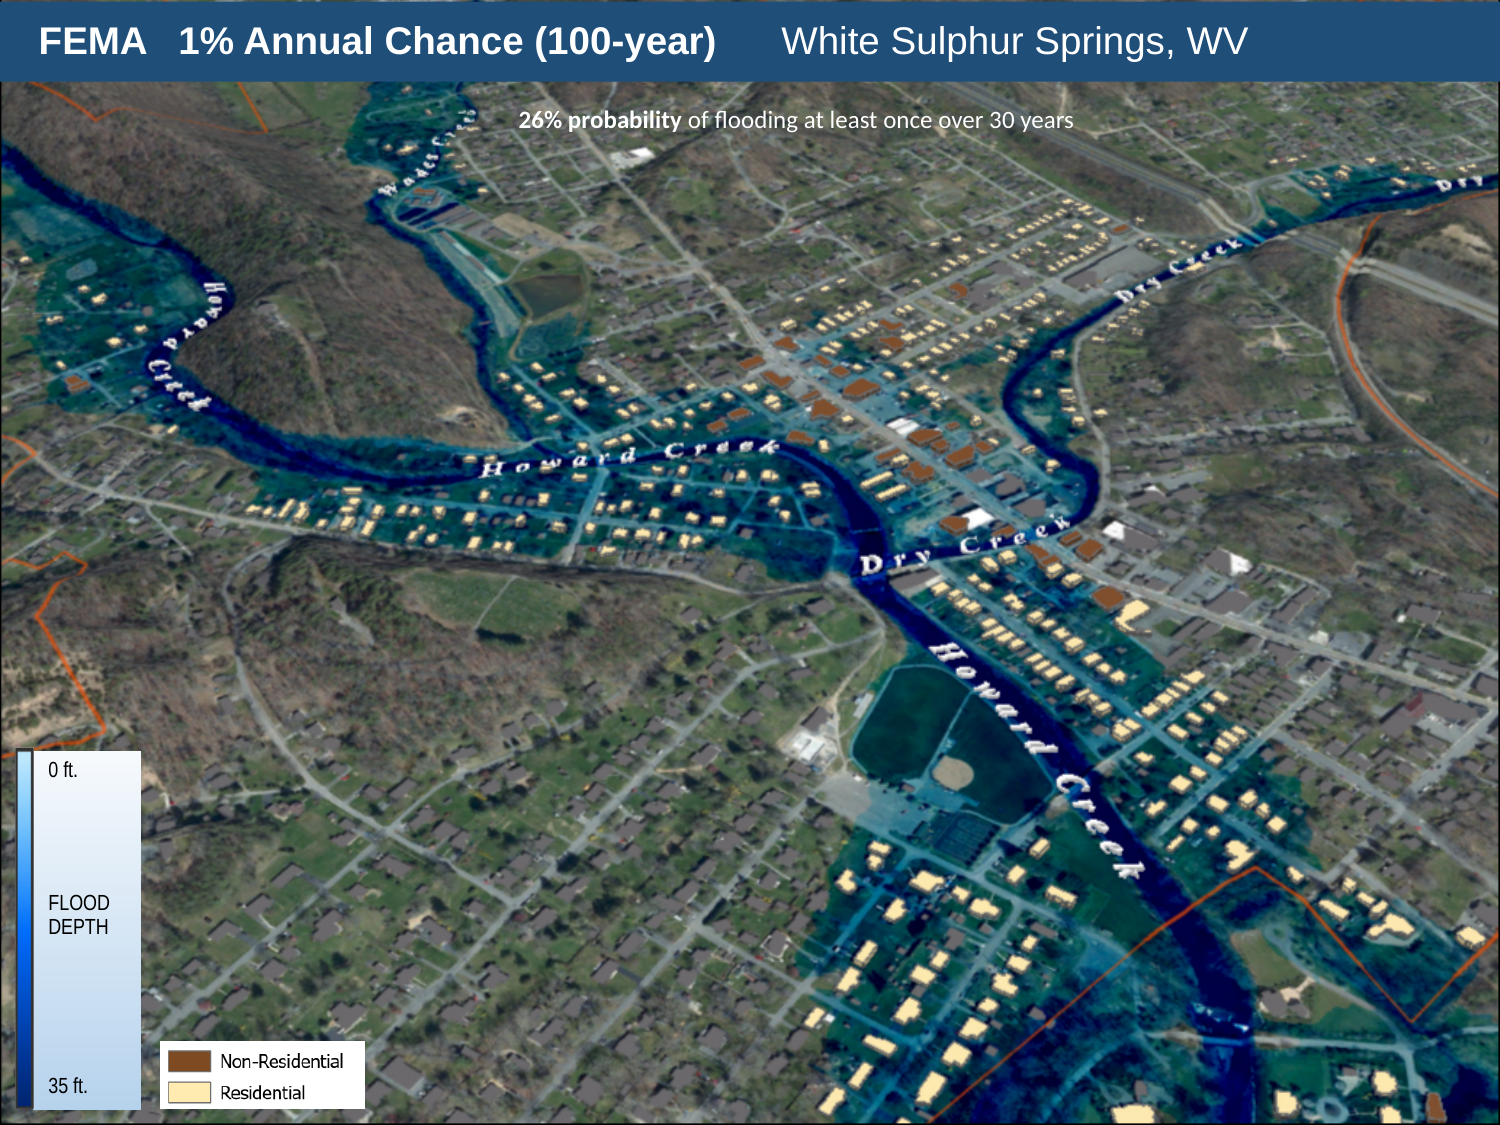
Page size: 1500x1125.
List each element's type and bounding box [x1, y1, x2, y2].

text_box [15, 747, 141, 1110]
picture [0, 0, 1500, 1125]
